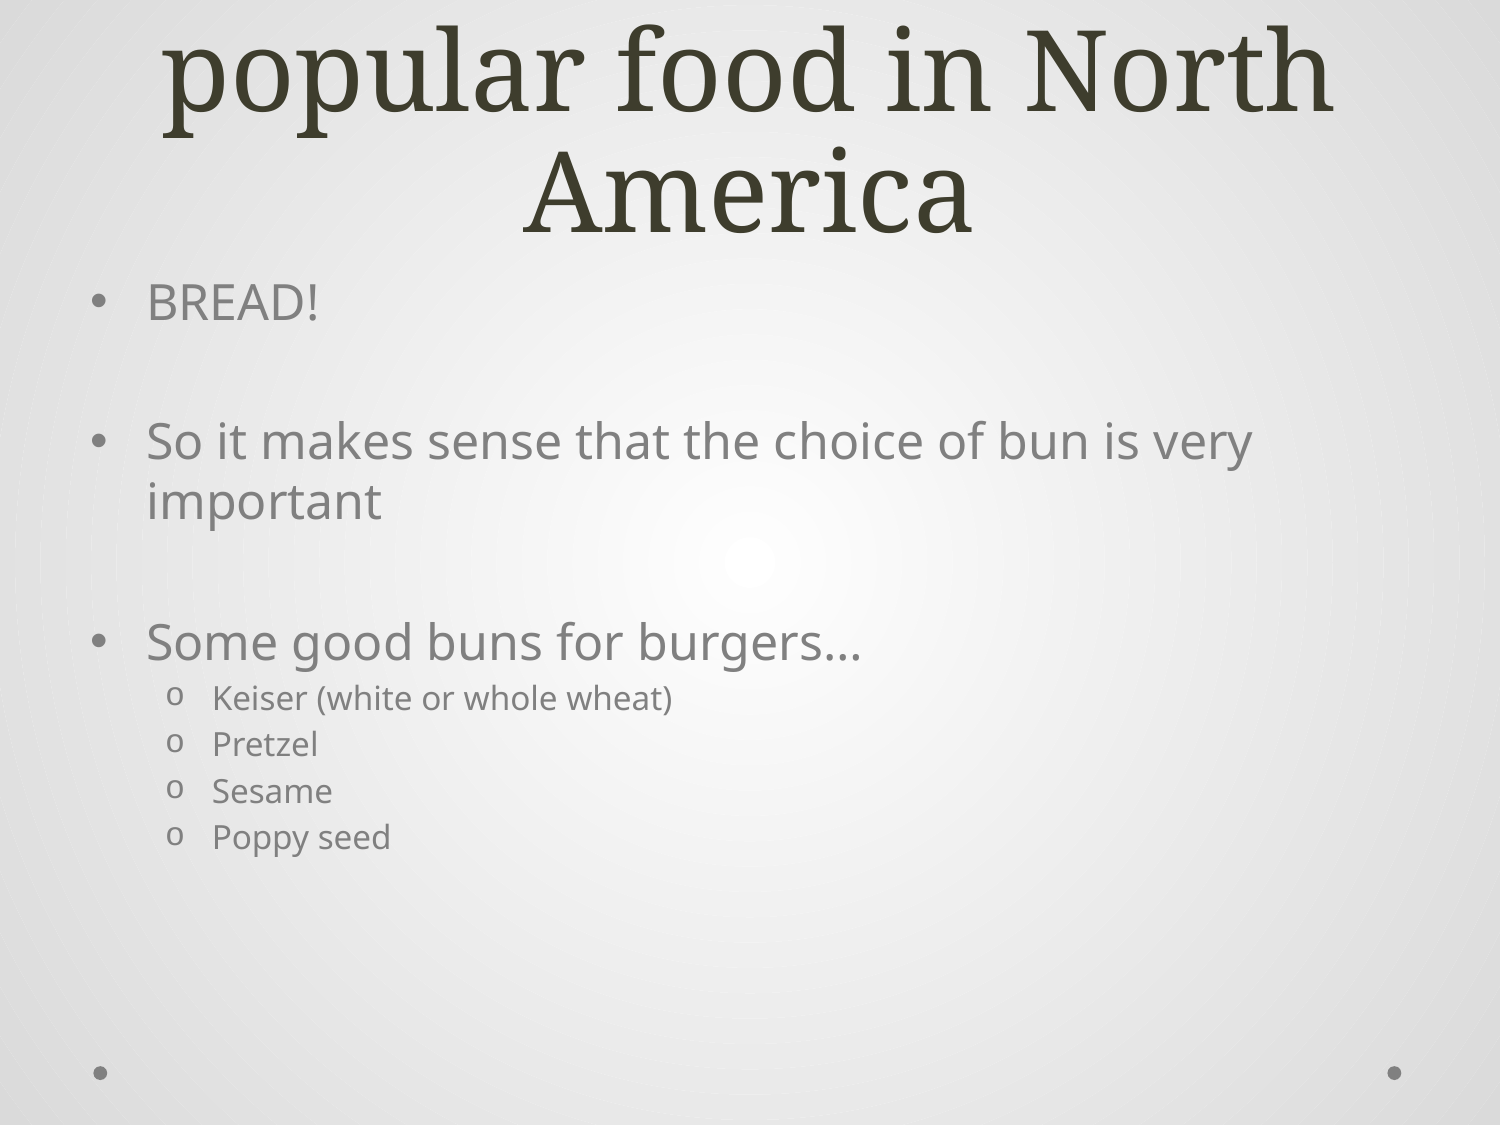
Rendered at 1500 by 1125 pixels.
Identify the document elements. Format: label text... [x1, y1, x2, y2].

list BREAD! So it makes sense that the choice of bun is very important Some good buns for burgers… Keiser (white or whole wheat) Pretzel Sesame Poppy seed [75, 262, 1425, 1005]
title What is the most popular food in North America [75, 0, 1425, 262]
